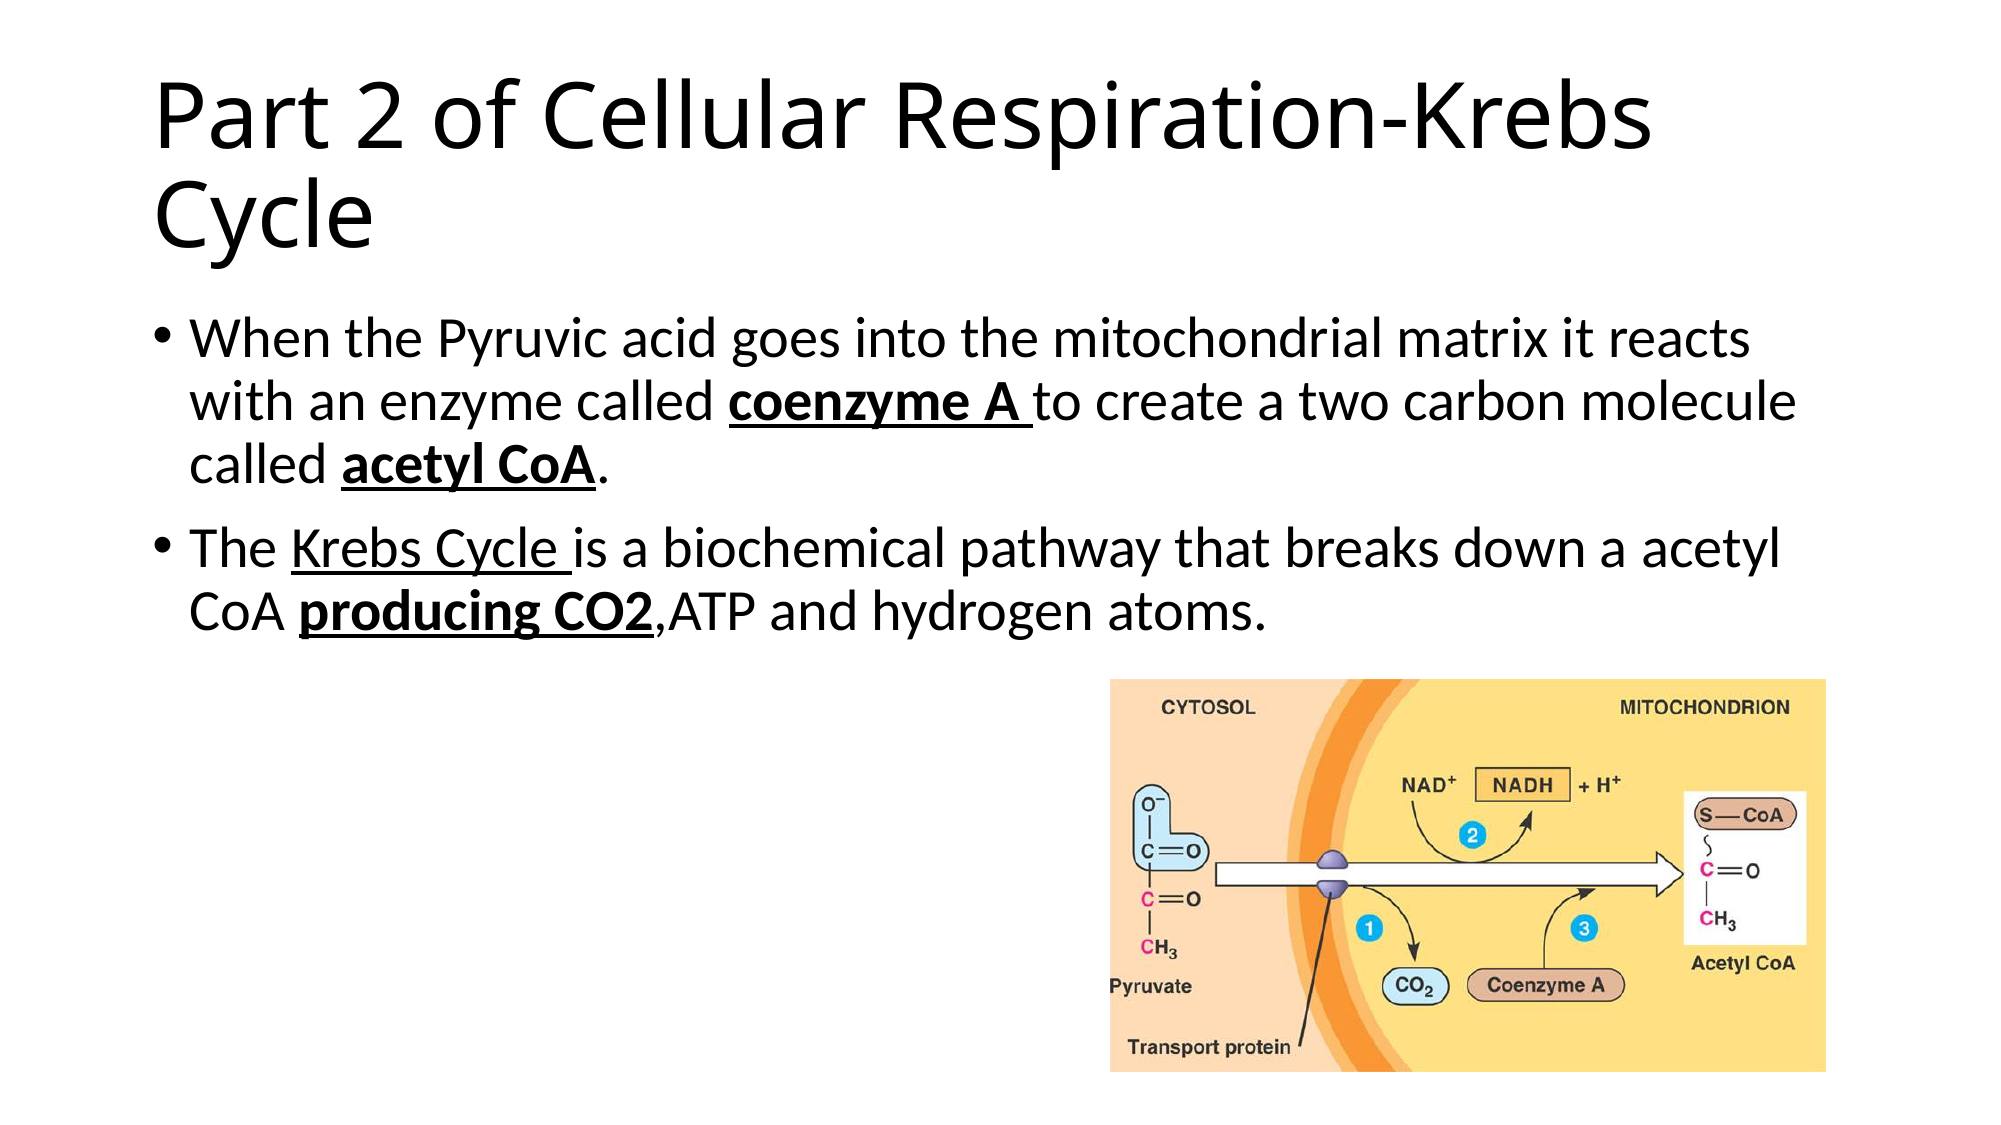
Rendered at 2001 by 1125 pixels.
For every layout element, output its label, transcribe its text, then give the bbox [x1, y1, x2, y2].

title Part 2 of Cellular Respiration-Krebs Cycle [137, 59, 1863, 278]
list When the Pyruvic acid goes into the mitochondrial matrix it reacts with an enzyme called coenzyme A to create a two carbon molecule called acetyl CoA. The Krebs Cycle is a biochemical pathway that breaks down a acetyl CoA producing CO2,ATP and hydrogen atoms. [137, 299, 1863, 1014]
picture [1109, 679, 1826, 1072]
